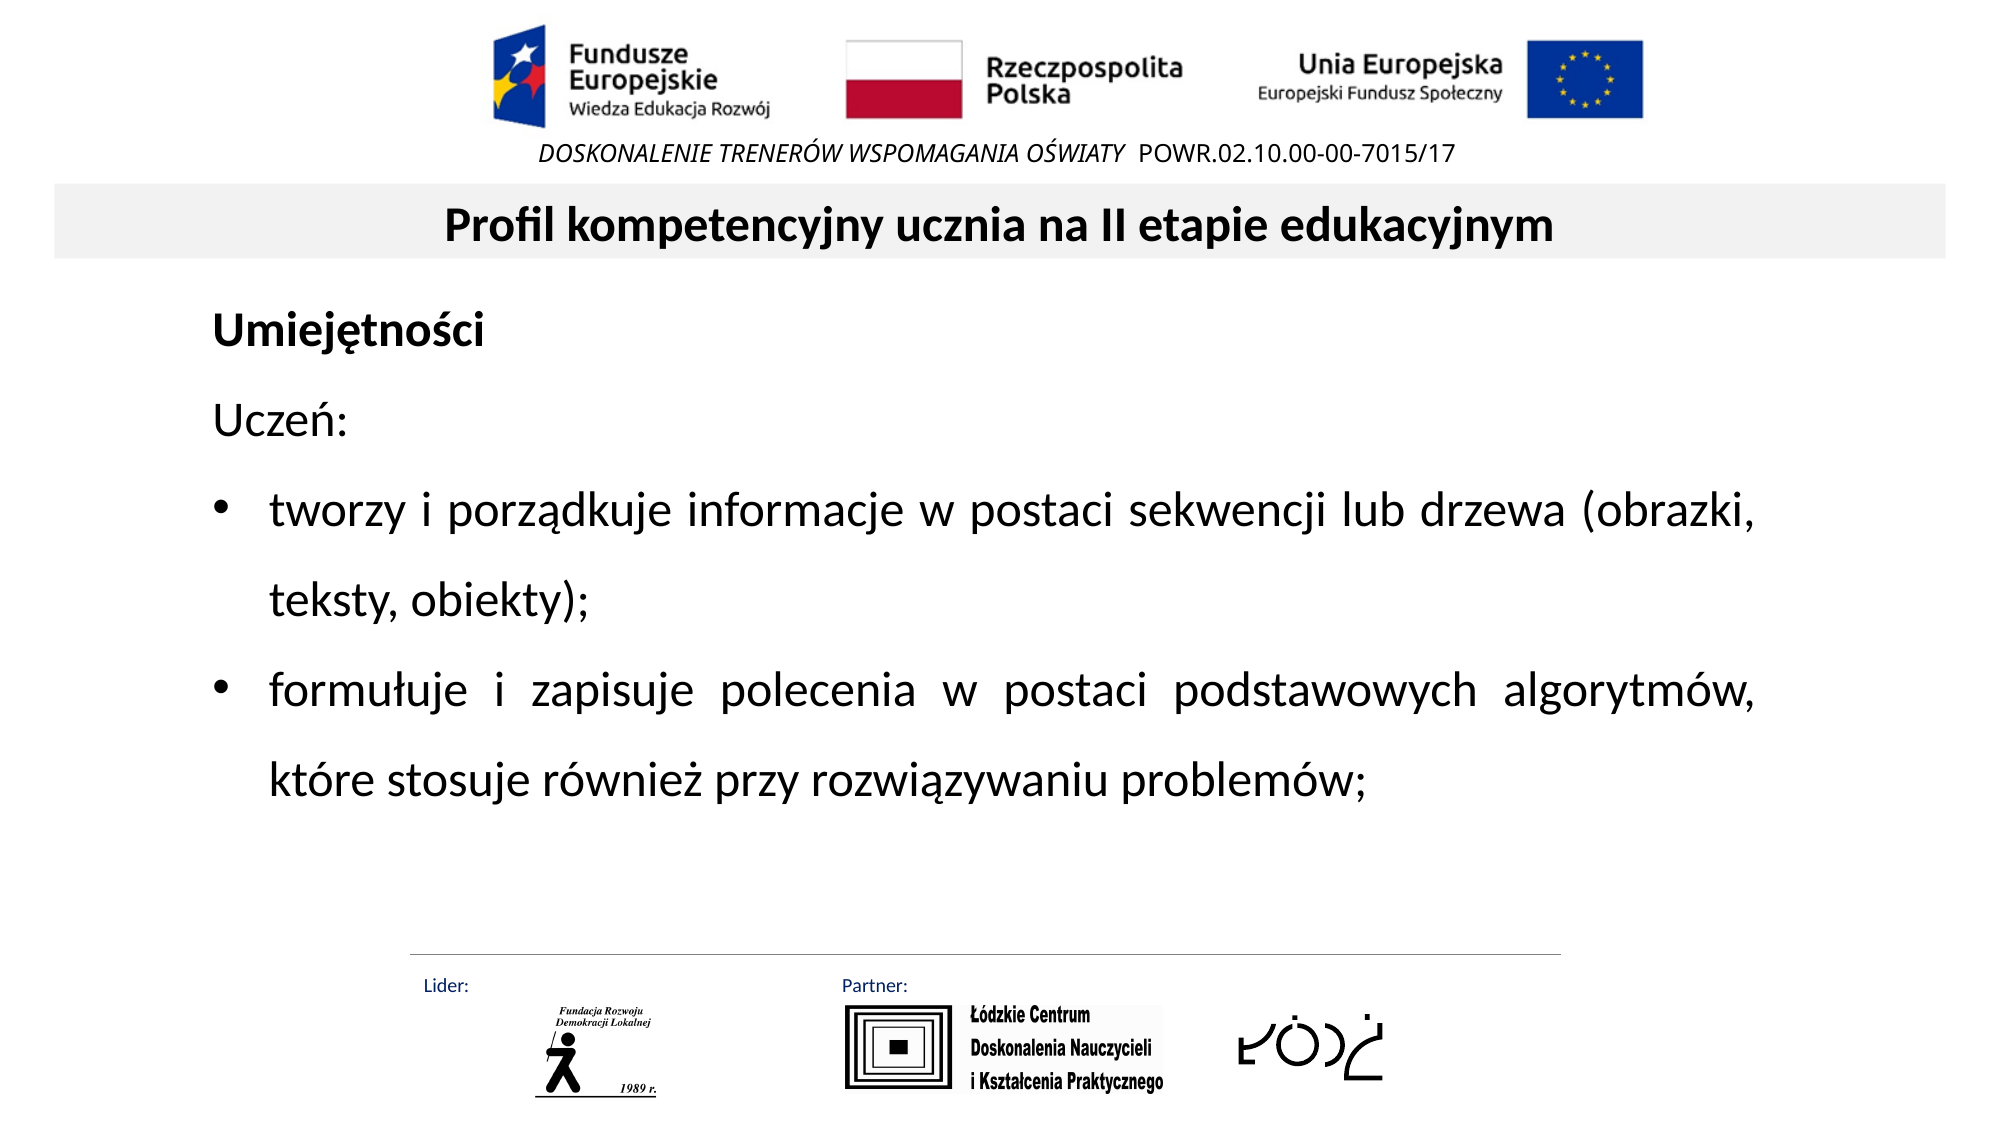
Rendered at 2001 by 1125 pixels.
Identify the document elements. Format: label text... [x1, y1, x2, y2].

picture [1143, 146, 1150, 153]
picture [887, 146, 894, 153]
picture [1270, 146, 1278, 154]
picture [1305, 146, 1313, 154]
picture [1106, 145, 1116, 154]
picture [468, 0, 1669, 154]
picture [900, 146, 911, 154]
picture [1291, 146, 1299, 154]
picture [1220, 146, 1228, 154]
picture [543, 146, 552, 154]
footer [662, 1042, 1338, 1103]
text_box Profil kompetencyjny ucznia na II etapie edukacyjnym [54, 183, 1946, 259]
picture [558, 146, 569, 154]
picture [735, 146, 742, 153]
picture [1029, 146, 1040, 154]
picture [603, 146, 614, 154]
picture [806, 146, 817, 154]
picture [1378, 146, 1386, 154]
picture [1342, 146, 1350, 154]
picture [1200, 146, 1206, 153]
picture [1157, 146, 1169, 154]
picture [1327, 146, 1335, 154]
text_box Umiejętności Uczeń: tworzy i porządkuje informacje w postaci sekwencji lub drzewa (obrazki, teksty, obiekty); formułuje i zapisuje polecenia w postaci podstawowych algorytmów, które stosuje również przy rozwiązywaniu problemów; [197, 259, 1772, 815]
picture [793, 146, 800, 153]
